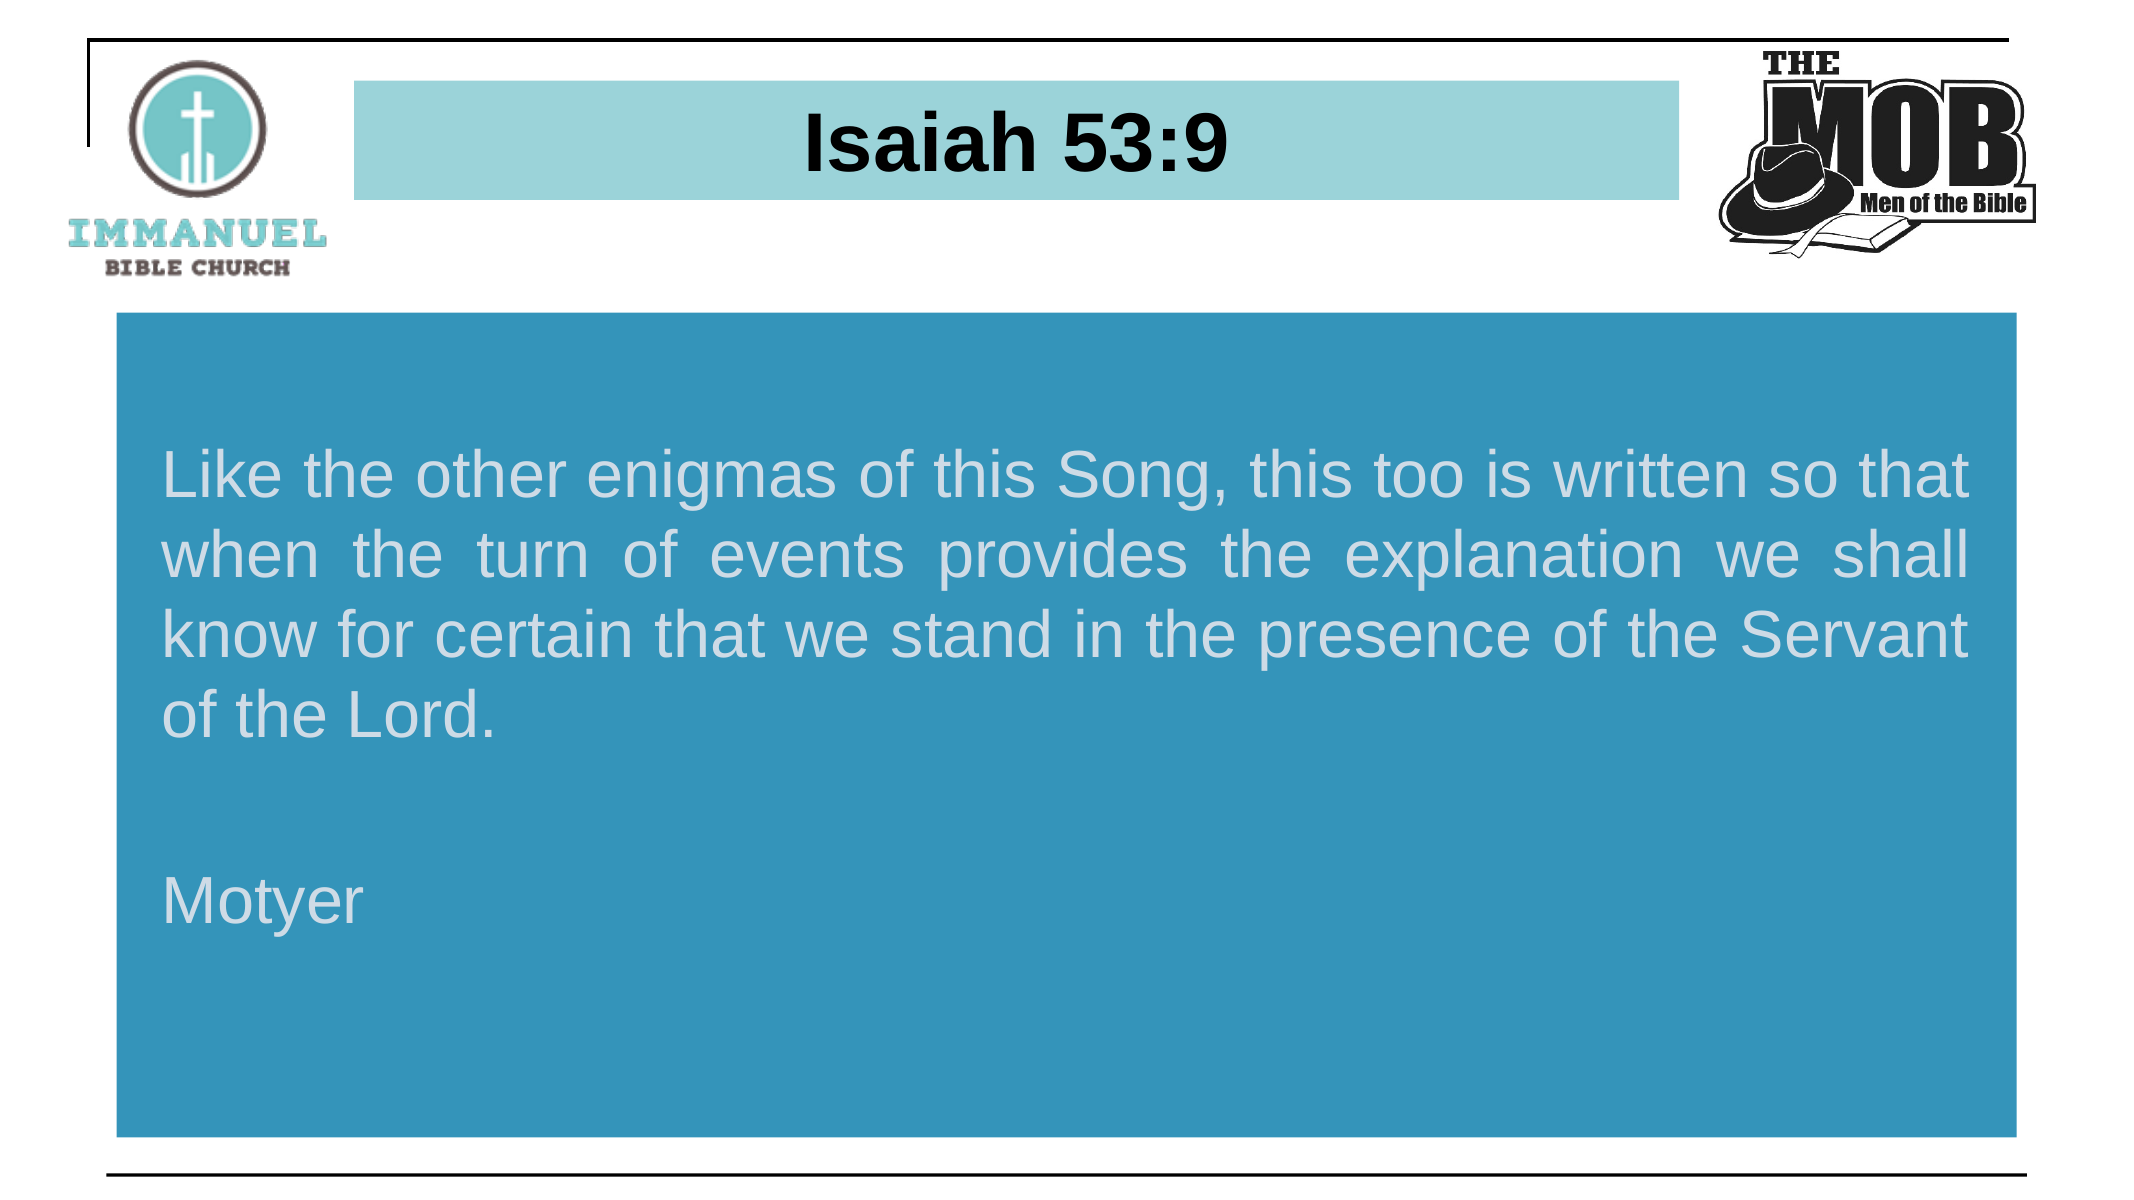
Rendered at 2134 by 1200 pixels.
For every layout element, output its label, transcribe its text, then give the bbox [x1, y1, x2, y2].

list Like the other enigmas of this Song, this too is written so that when the turn of events provides the explanation we shall know for certain that we stand in the presence of the Servant of the Lord. Motyer [116, 312, 2017, 1138]
picture [66, 37, 330, 300]
title Isaiah 53:9 [353, 80, 1680, 201]
picture [1710, 51, 2042, 261]
